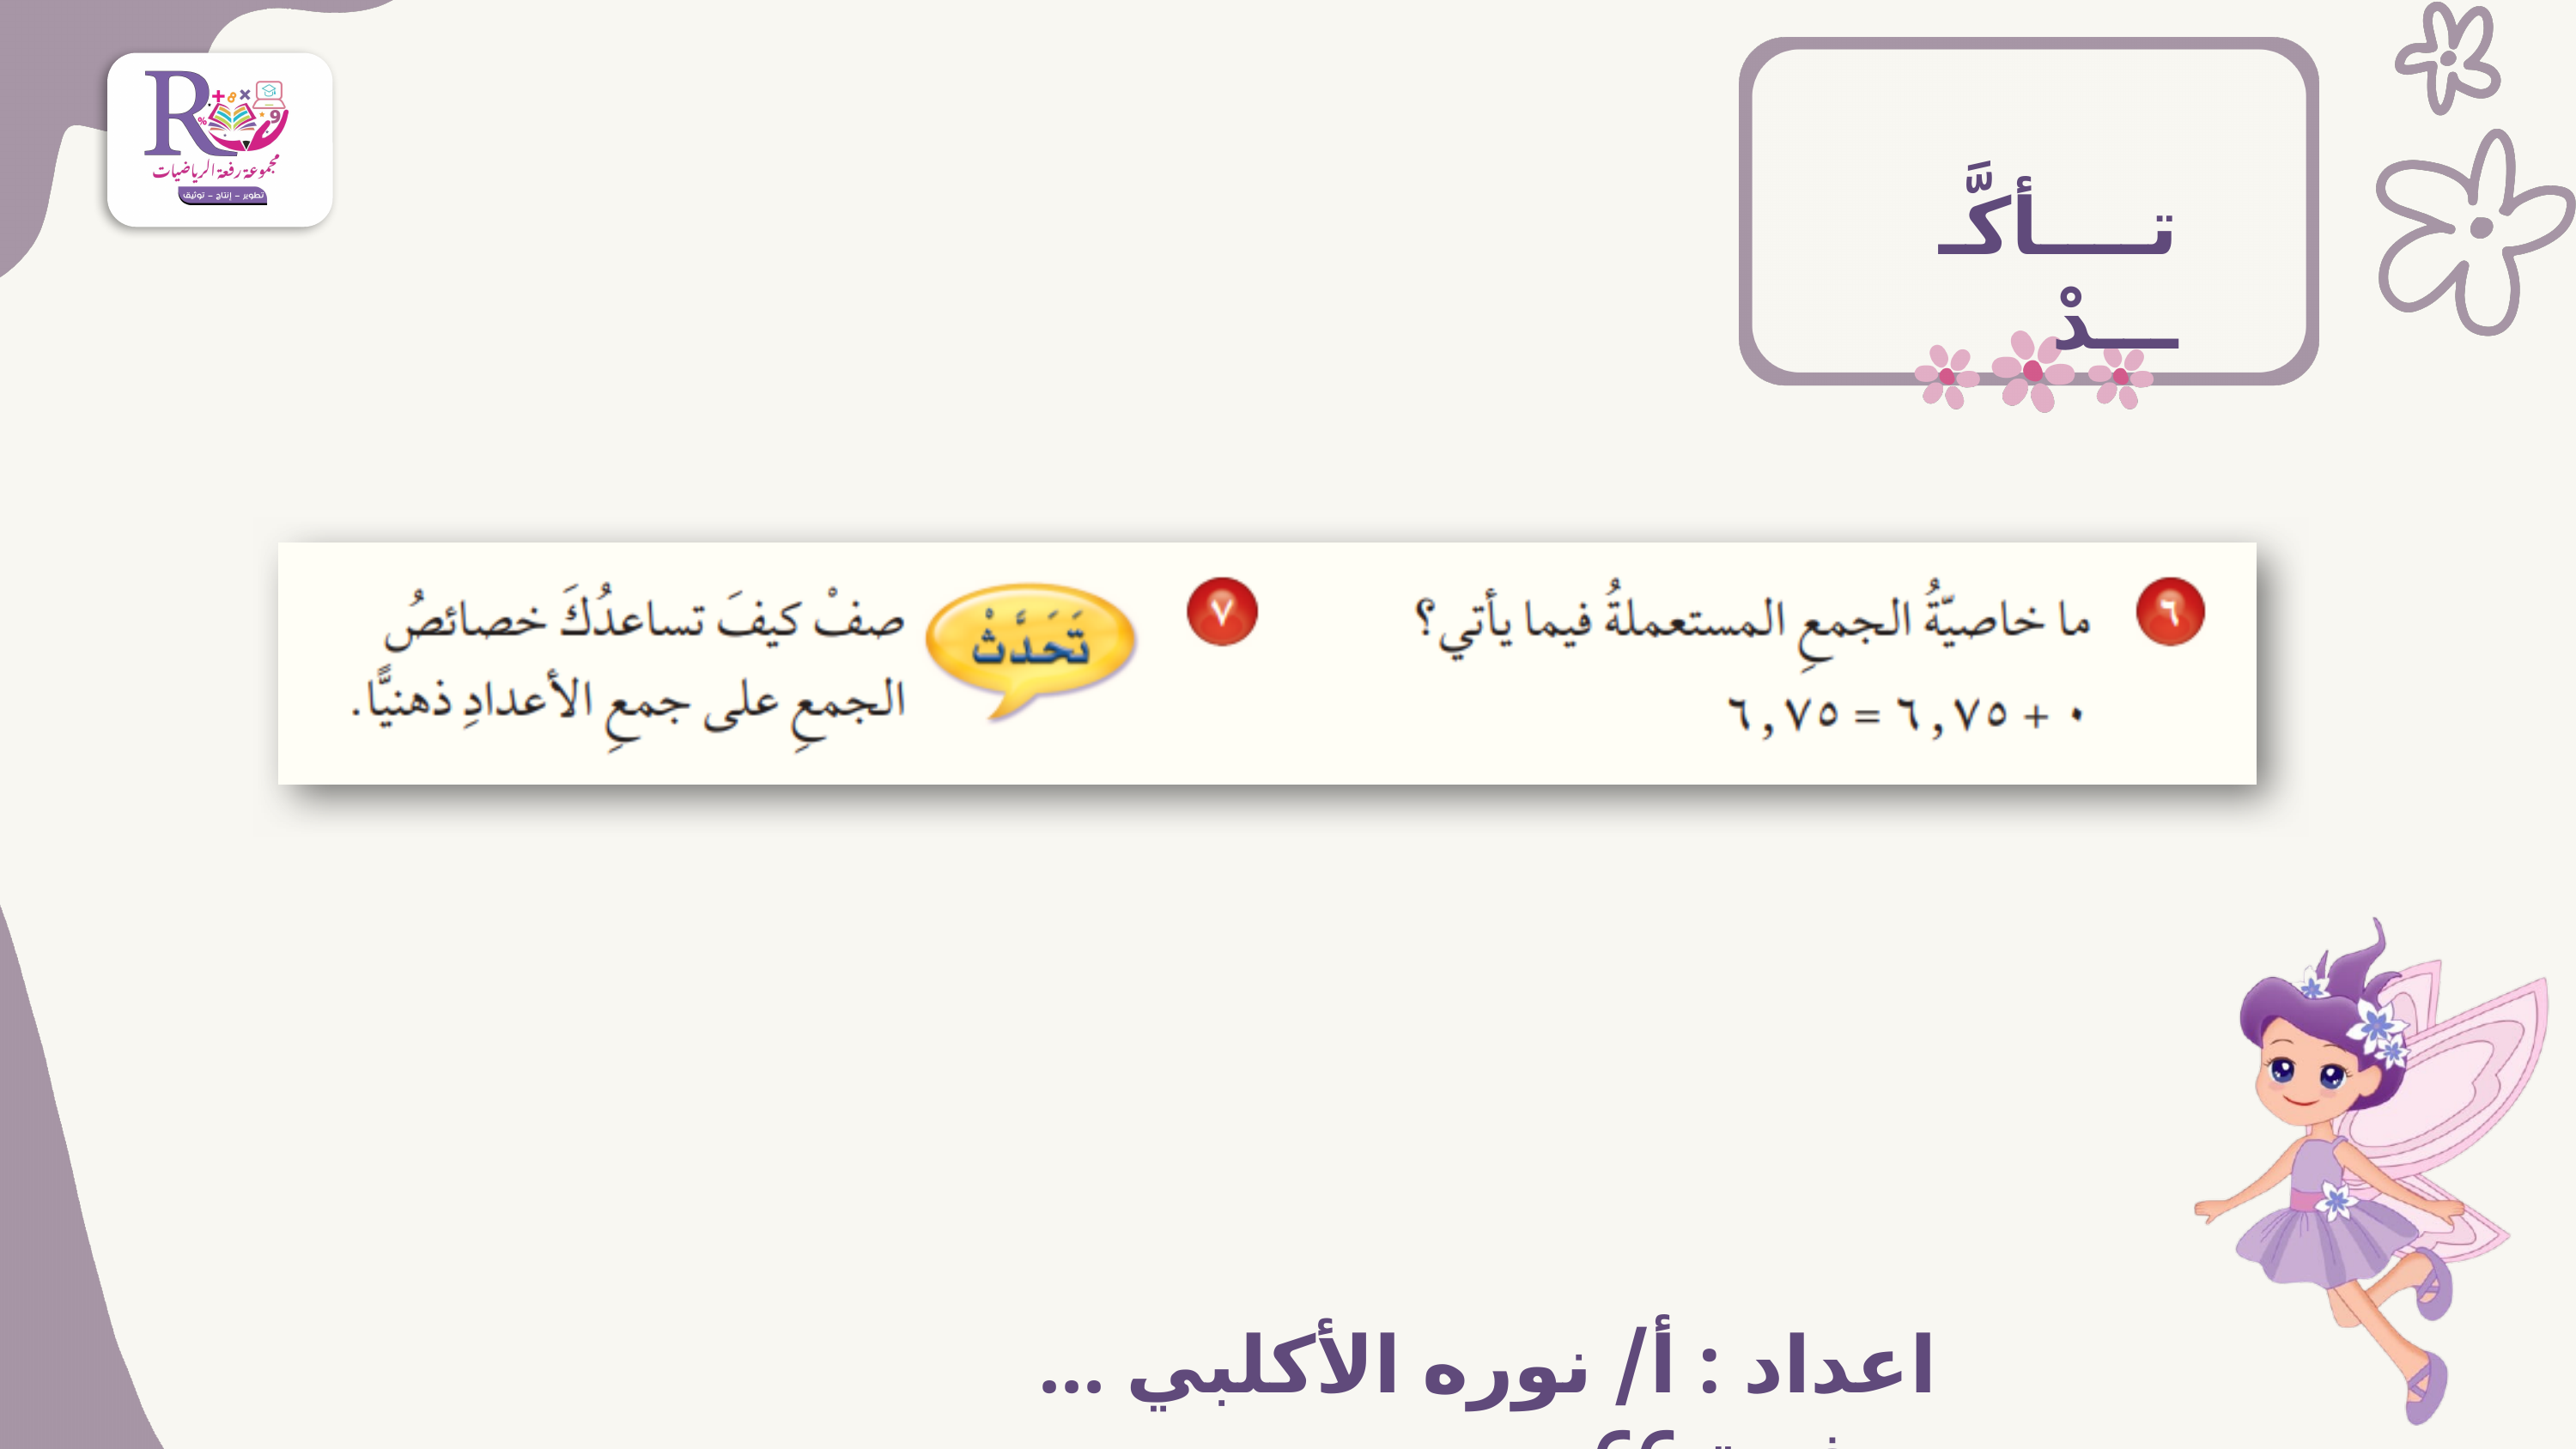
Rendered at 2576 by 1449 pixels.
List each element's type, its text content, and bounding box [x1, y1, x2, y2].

text_box [2193, 916, 2550, 1426]
text_box اعداد : أ/ نوره الأكلبي ... صفحة 66 [665, 1307, 1951, 1449]
picture [106, 52, 333, 227]
picture [278, 543, 2257, 785]
text_box [0, 756, 349, 1449]
text_box تــــأكَّــــدْ [1914, 168, 2191, 371]
text_box [2373, 0, 2576, 339]
text_box [0, 0, 451, 310]
text_box [1739, 37, 2319, 413]
